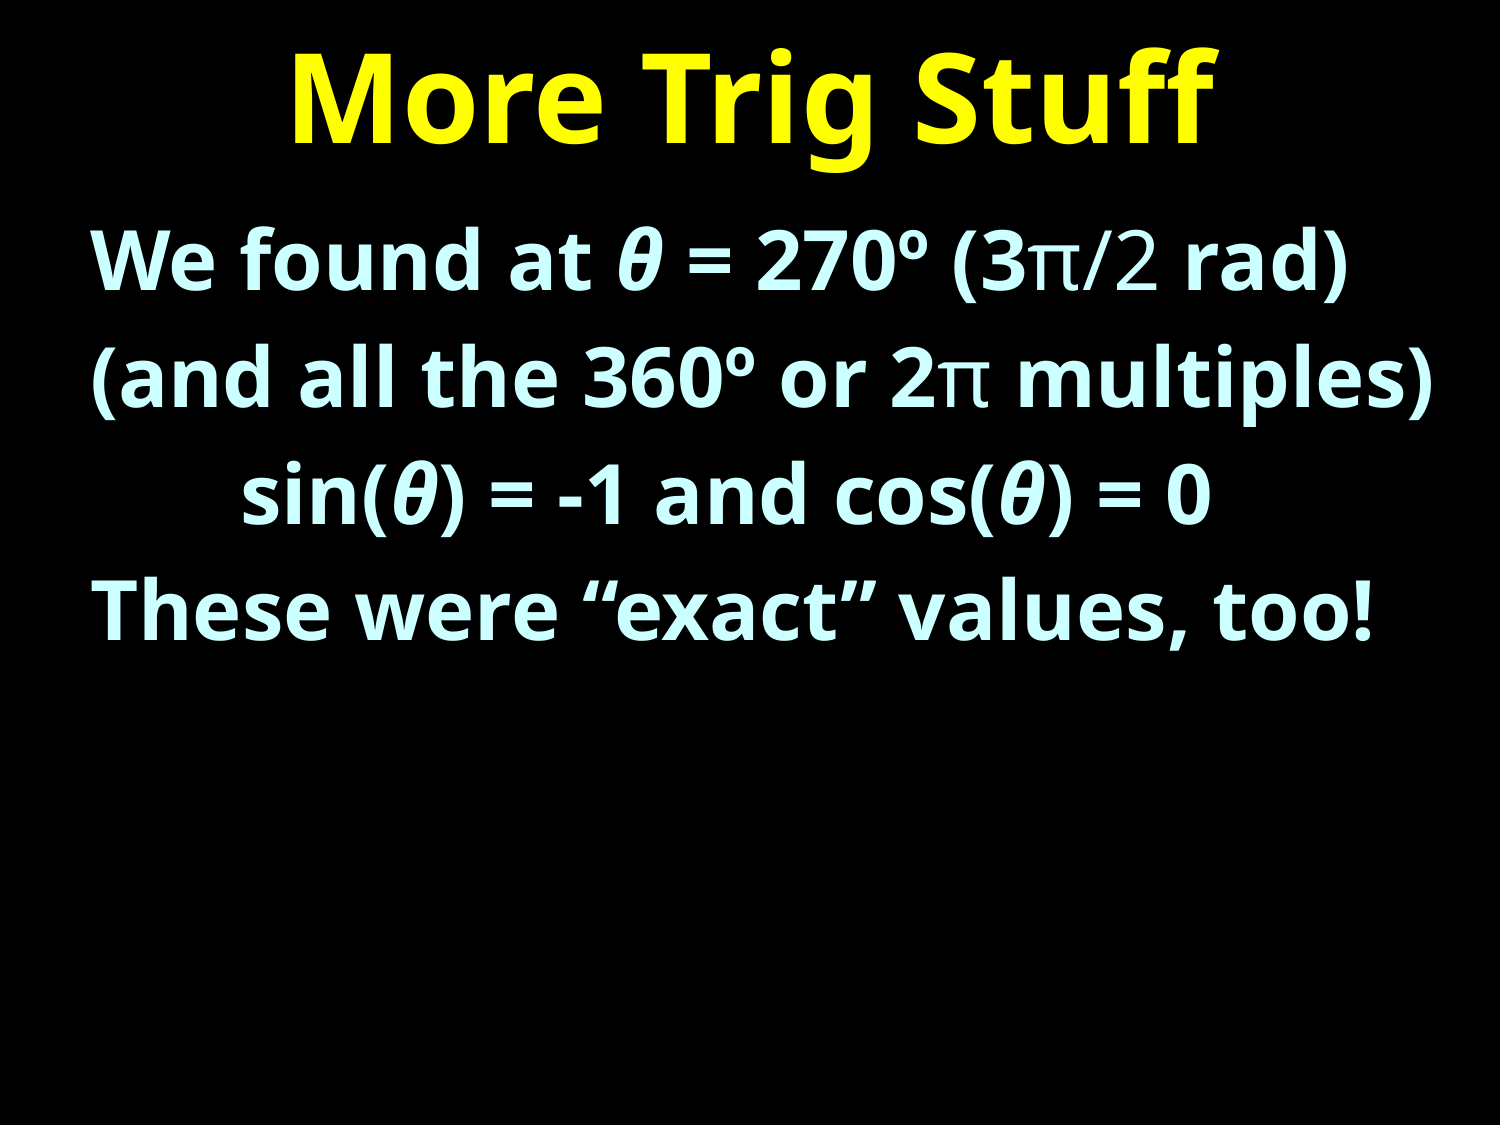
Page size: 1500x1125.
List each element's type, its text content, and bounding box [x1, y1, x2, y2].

list We found at θ = 270º (3π/2 rad) (and all the 360º or 2π multiples) sin(θ) = -1 and cos(θ) = 0 These were “exact” values, too! [75, 200, 1500, 1125]
title More Trig Stuff [0, 0, 1500, 188]
